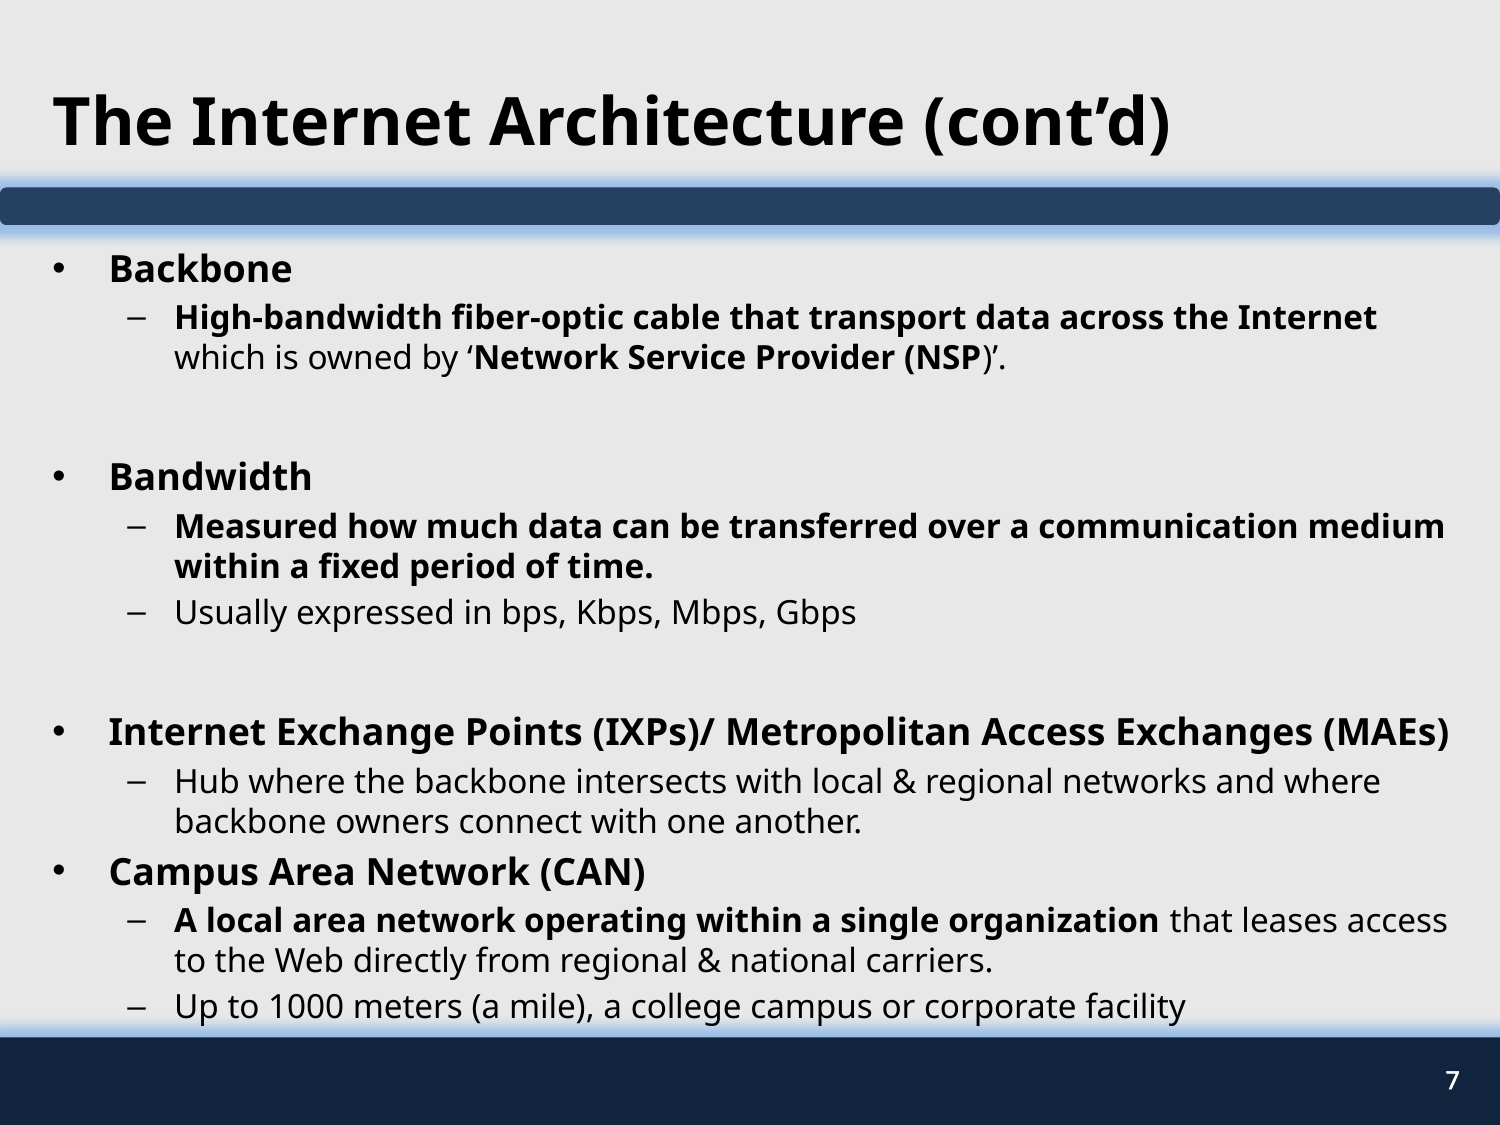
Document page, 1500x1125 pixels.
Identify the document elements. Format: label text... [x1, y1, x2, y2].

title The Internet Architecture (cont’d) [37, 62, 1338, 176]
slide_number 7 [1412, 1050, 1475, 1113]
list Backbone High-bandwidth fiber-optic cable that transport data across the Internet which is owned by ‘Network Service Provider (NSP)’. Bandwidth Measured how much data can be transferred over a communication medium within a fixed period of time. Usually expressed in bps, Kbps, Mbps, Gbps Internet Exchange Points (IXPs)/ Metropolitan Access Exchanges (MAEs) Hub where the backbone intersects with local & regional networks and where backbone owners connect with one another. Campus Area Network (CAN) A local area network operating within a single organization that leases access to the Web directly from regional & national carriers. Up to 1000 meters (a mile), a college campus or corporate facility [37, 237, 1475, 1025]
